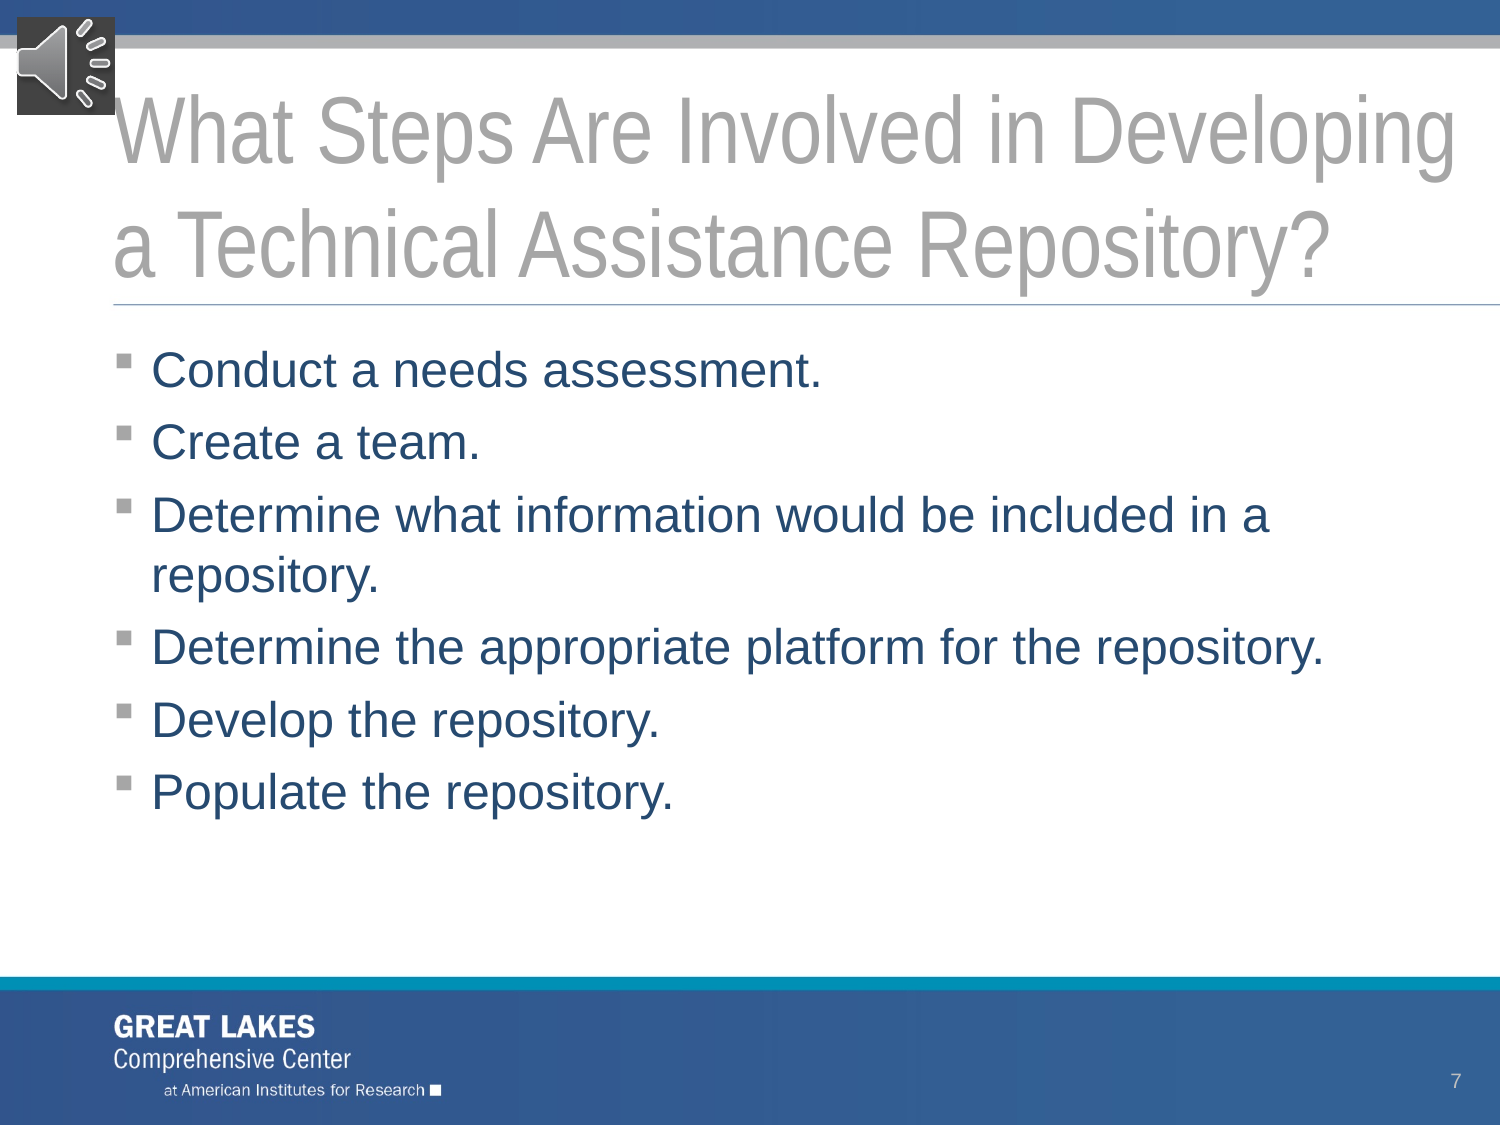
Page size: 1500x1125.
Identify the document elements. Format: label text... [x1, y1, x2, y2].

picture [0, 991, 1500, 1125]
picture [0, 0, 1500, 977]
title What Steps Are Involved in Developing a Technical Assistance Repository? [112, 51, 1463, 297]
list Conduct a needs assessment. Create a team. Determine what information would be included in a repository. Determine the appropriate platform for the repository. Develop the repository. Populate the repository. [112, 336, 1463, 970]
slide_number 7 [1450, 1067, 1462, 1093]
